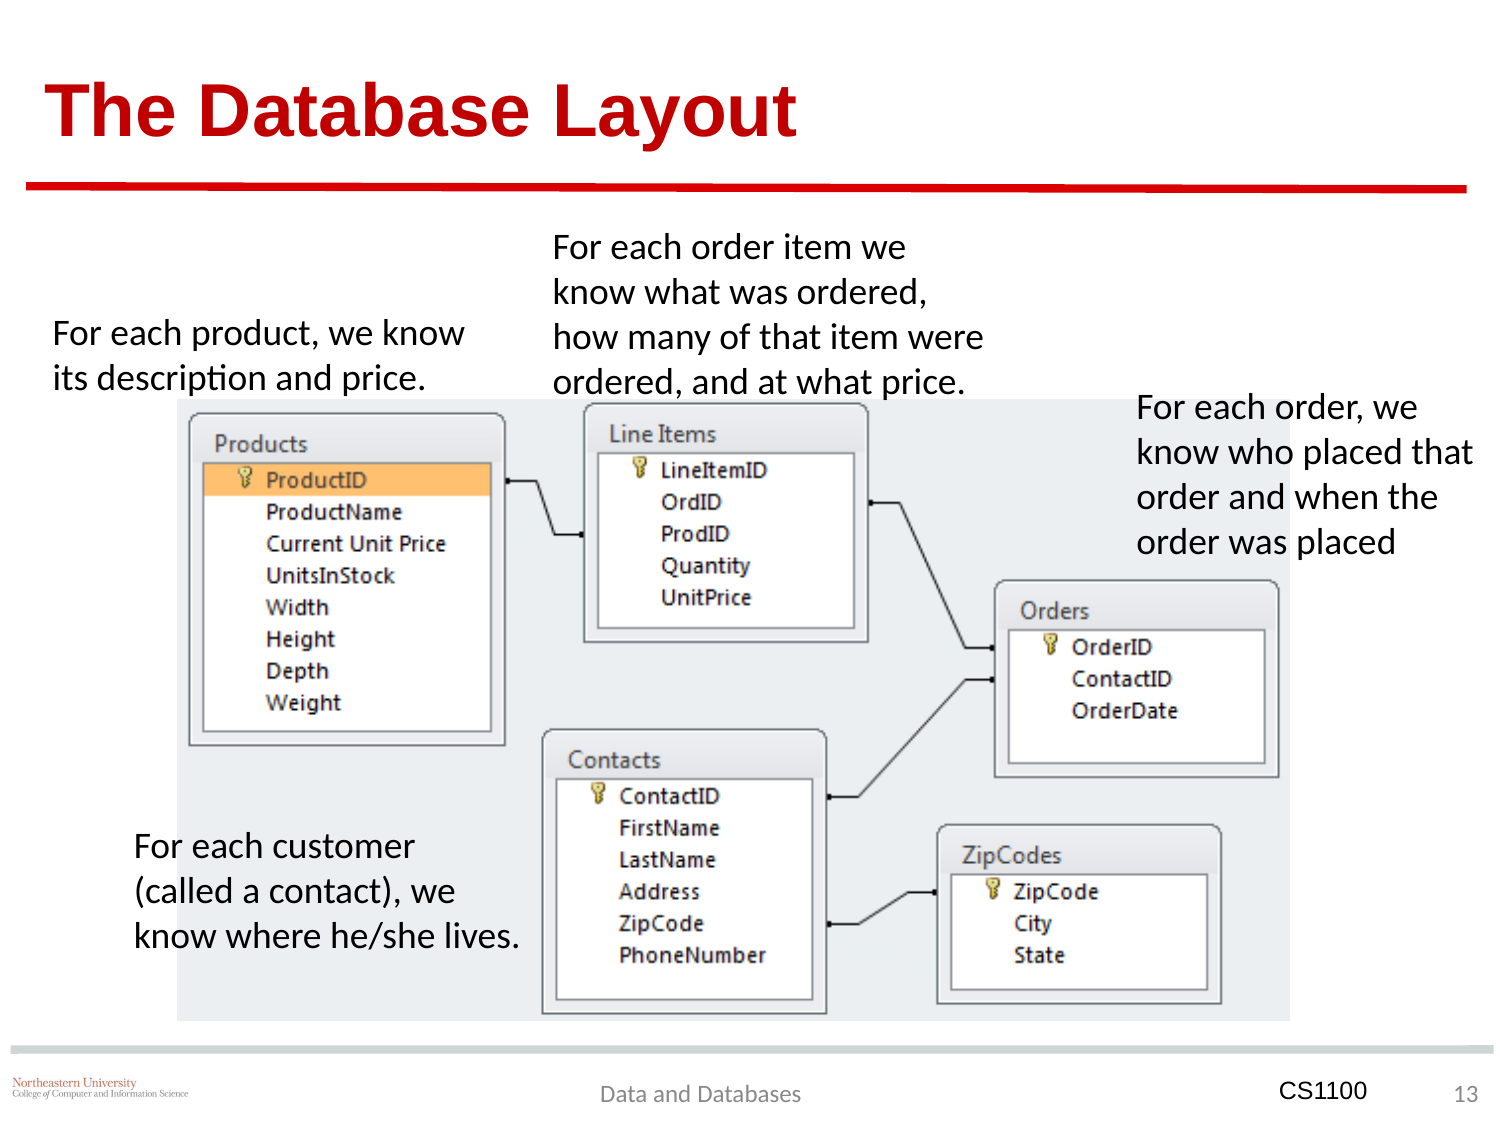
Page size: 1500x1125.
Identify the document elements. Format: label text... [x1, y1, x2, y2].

text_box For each customer (called a contact), we know where he/she lives. [118, 813, 171, 965]
slide_number ‹#› [1403, 1064, 1494, 1120]
footer Data and Databases [552, 1070, 850, 1115]
text_box For each order, we know who placed that order and when the order was placed [1121, 374, 1500, 526]
text_box For each order item we know what was ordered, how many of that item were ordered, and at what price. [537, 214, 1000, 398]
picture [10, 1075, 190, 1101]
text_box For each product, we know its description and price. [37, 300, 513, 407]
picture [176, 399, 1290, 1021]
title The Database Layout [29, 43, 1495, 170]
